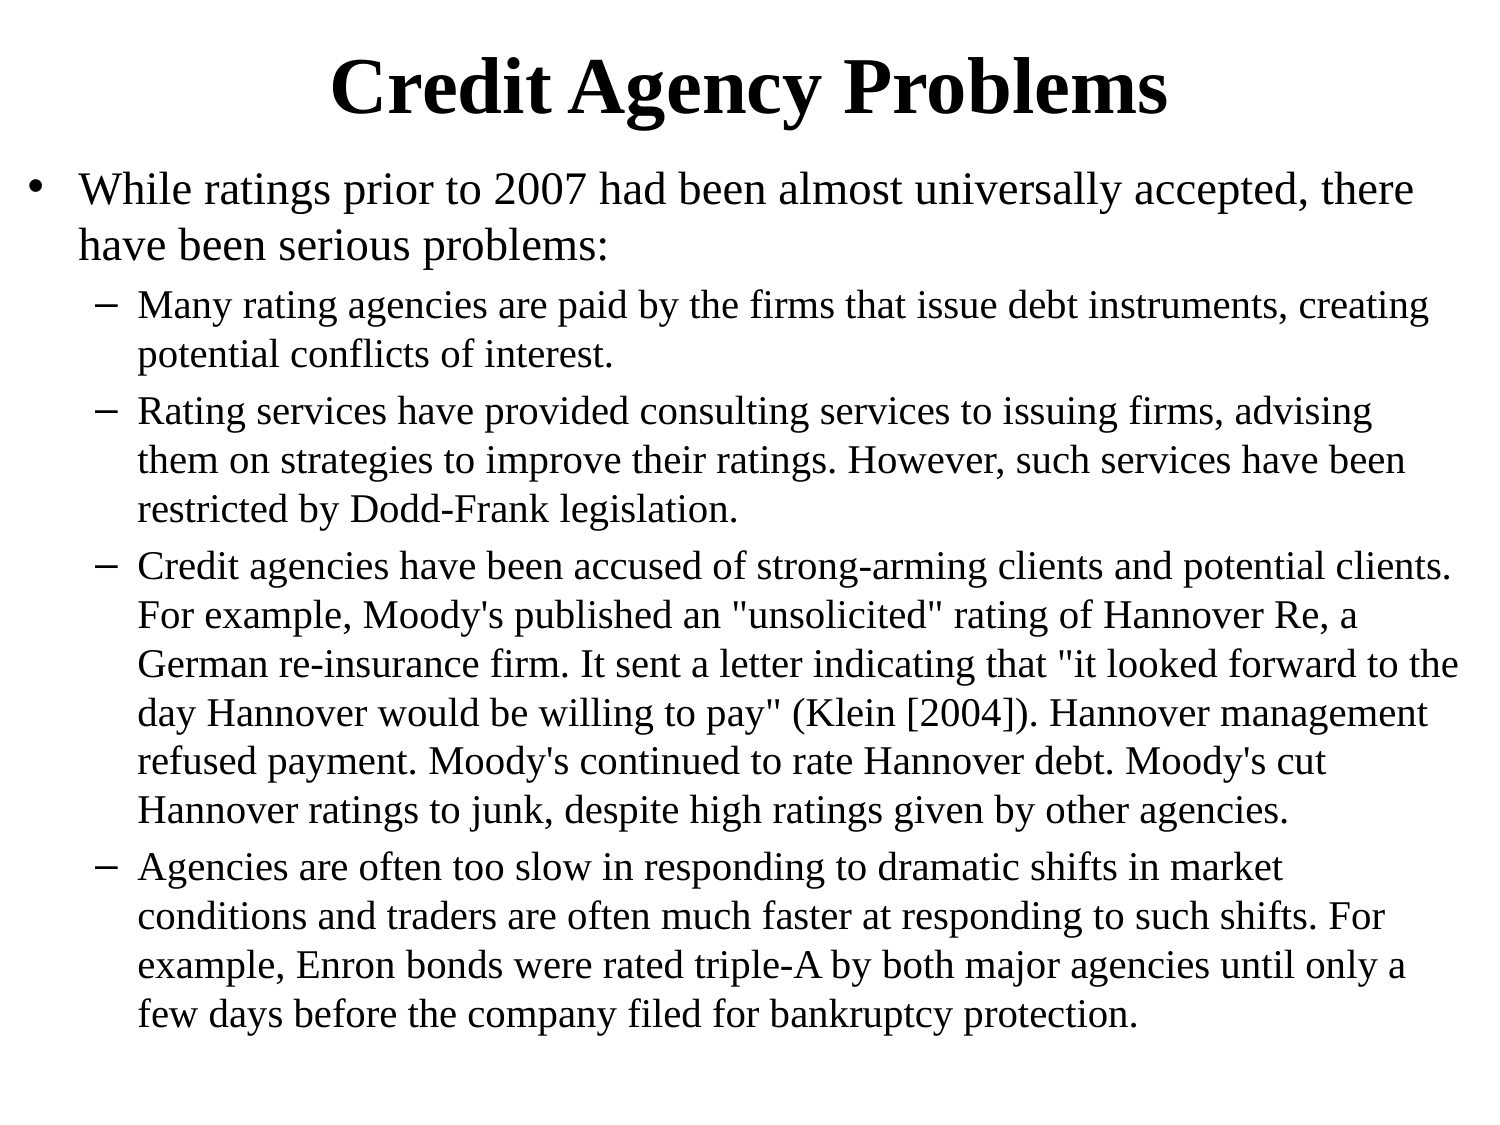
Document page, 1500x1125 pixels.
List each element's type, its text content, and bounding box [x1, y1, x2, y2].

title Credit Agency Problems [75, 24, 1425, 138]
list While ratings prior to 2007 had been almost universally accepted, there have been serious problems: Many rating agencies are paid by the firms that issue debt instruments, creating potential conflicts of interest. Rating services have provided consulting services to issuing firms, advising them on strategies to improve their ratings. However, such services have been restricted by Dodd-Frank legislation. Credit agencies have been accused of strong-arming clients and potential clients. For example, Moody's published an "unsolicited" rating of Hannover Re, a German re-insurance firm. It sent a letter indicating that "it looked forward to the day Hannover would be willing to pay" (Klein [2004]). Hannover management refused payment. Moody's continued to rate Hannover debt. Moody's cut Hannover ratings to junk, despite high ratings given by other agencies. Agencies are often too slow in responding to dramatic shifts in market conditions and traders are often much faster at responding to such shifts. For example, Enron bonds were rated triple-A by both major agencies until only a few days before the company filed for bankruptcy protection. [12, 149, 1475, 1100]
